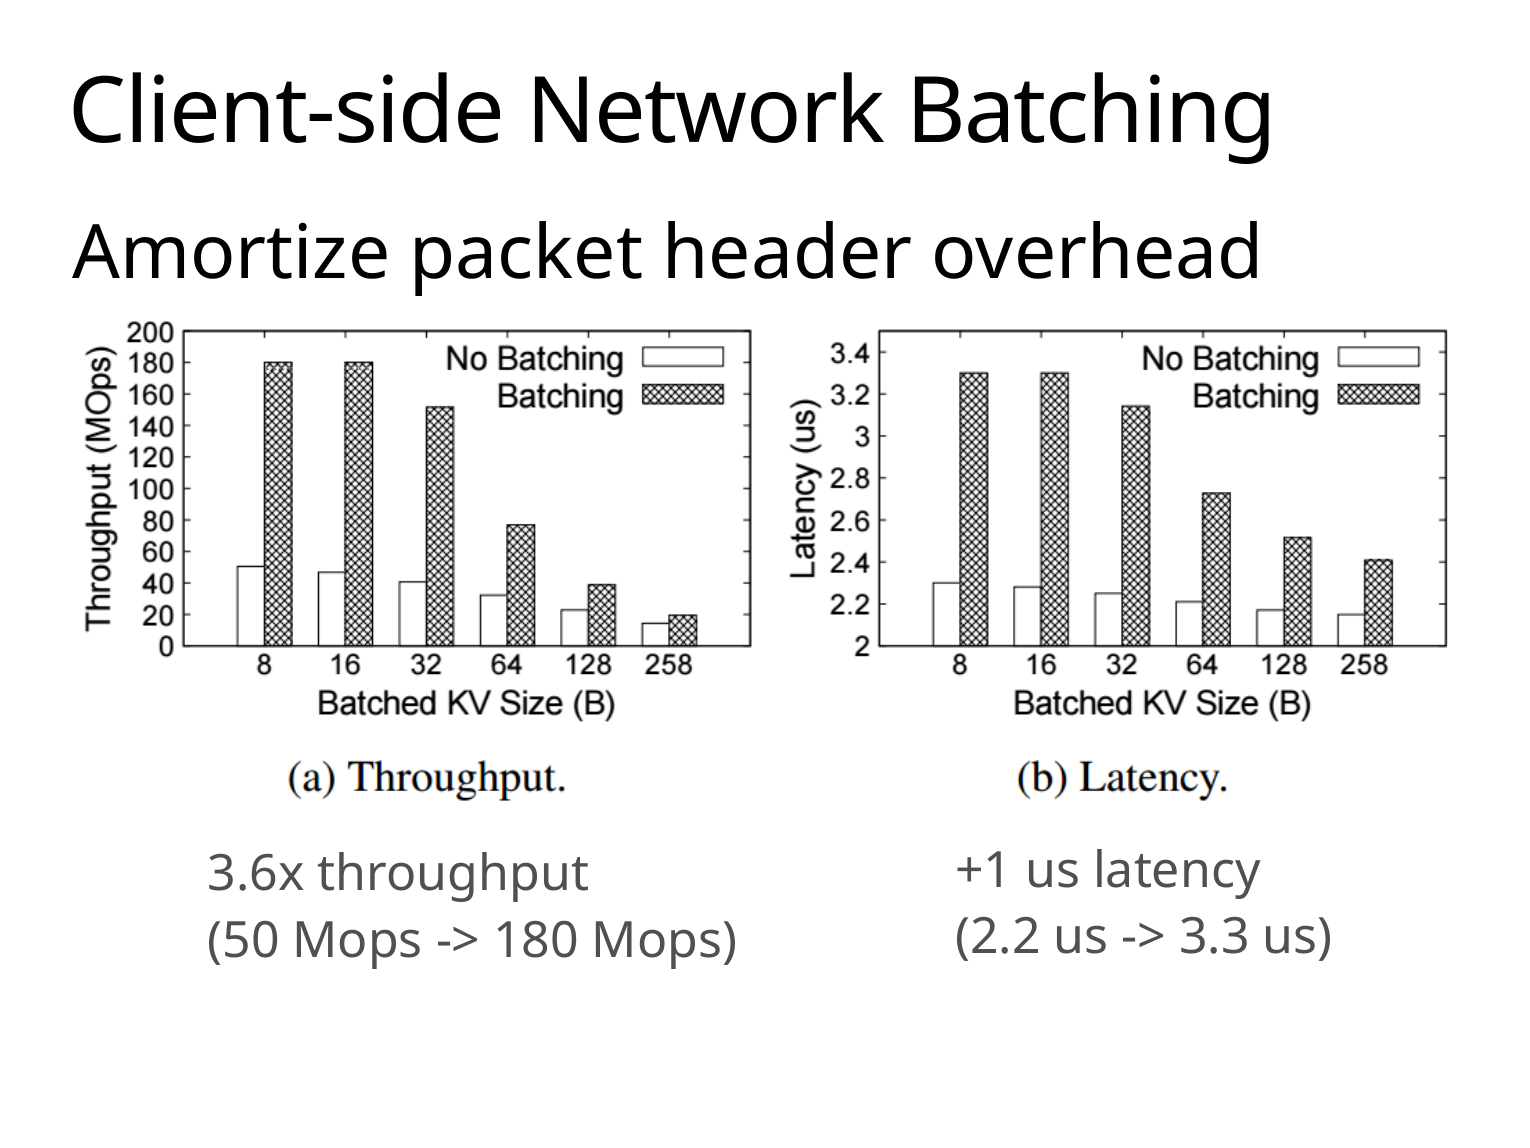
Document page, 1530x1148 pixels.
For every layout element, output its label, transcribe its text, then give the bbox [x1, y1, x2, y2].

title Client-side Network Batching [45, 48, 1485, 199]
picture [44, 309, 1468, 823]
text_box +1 us latency (2.2 us -> 3.3 us) [925, 823, 1363, 989]
list Amortize packet header overhead [45, 199, 1485, 311]
text_box 3.6x throughput (50 Mops -> 180 Mops) [177, 823, 768, 993]
